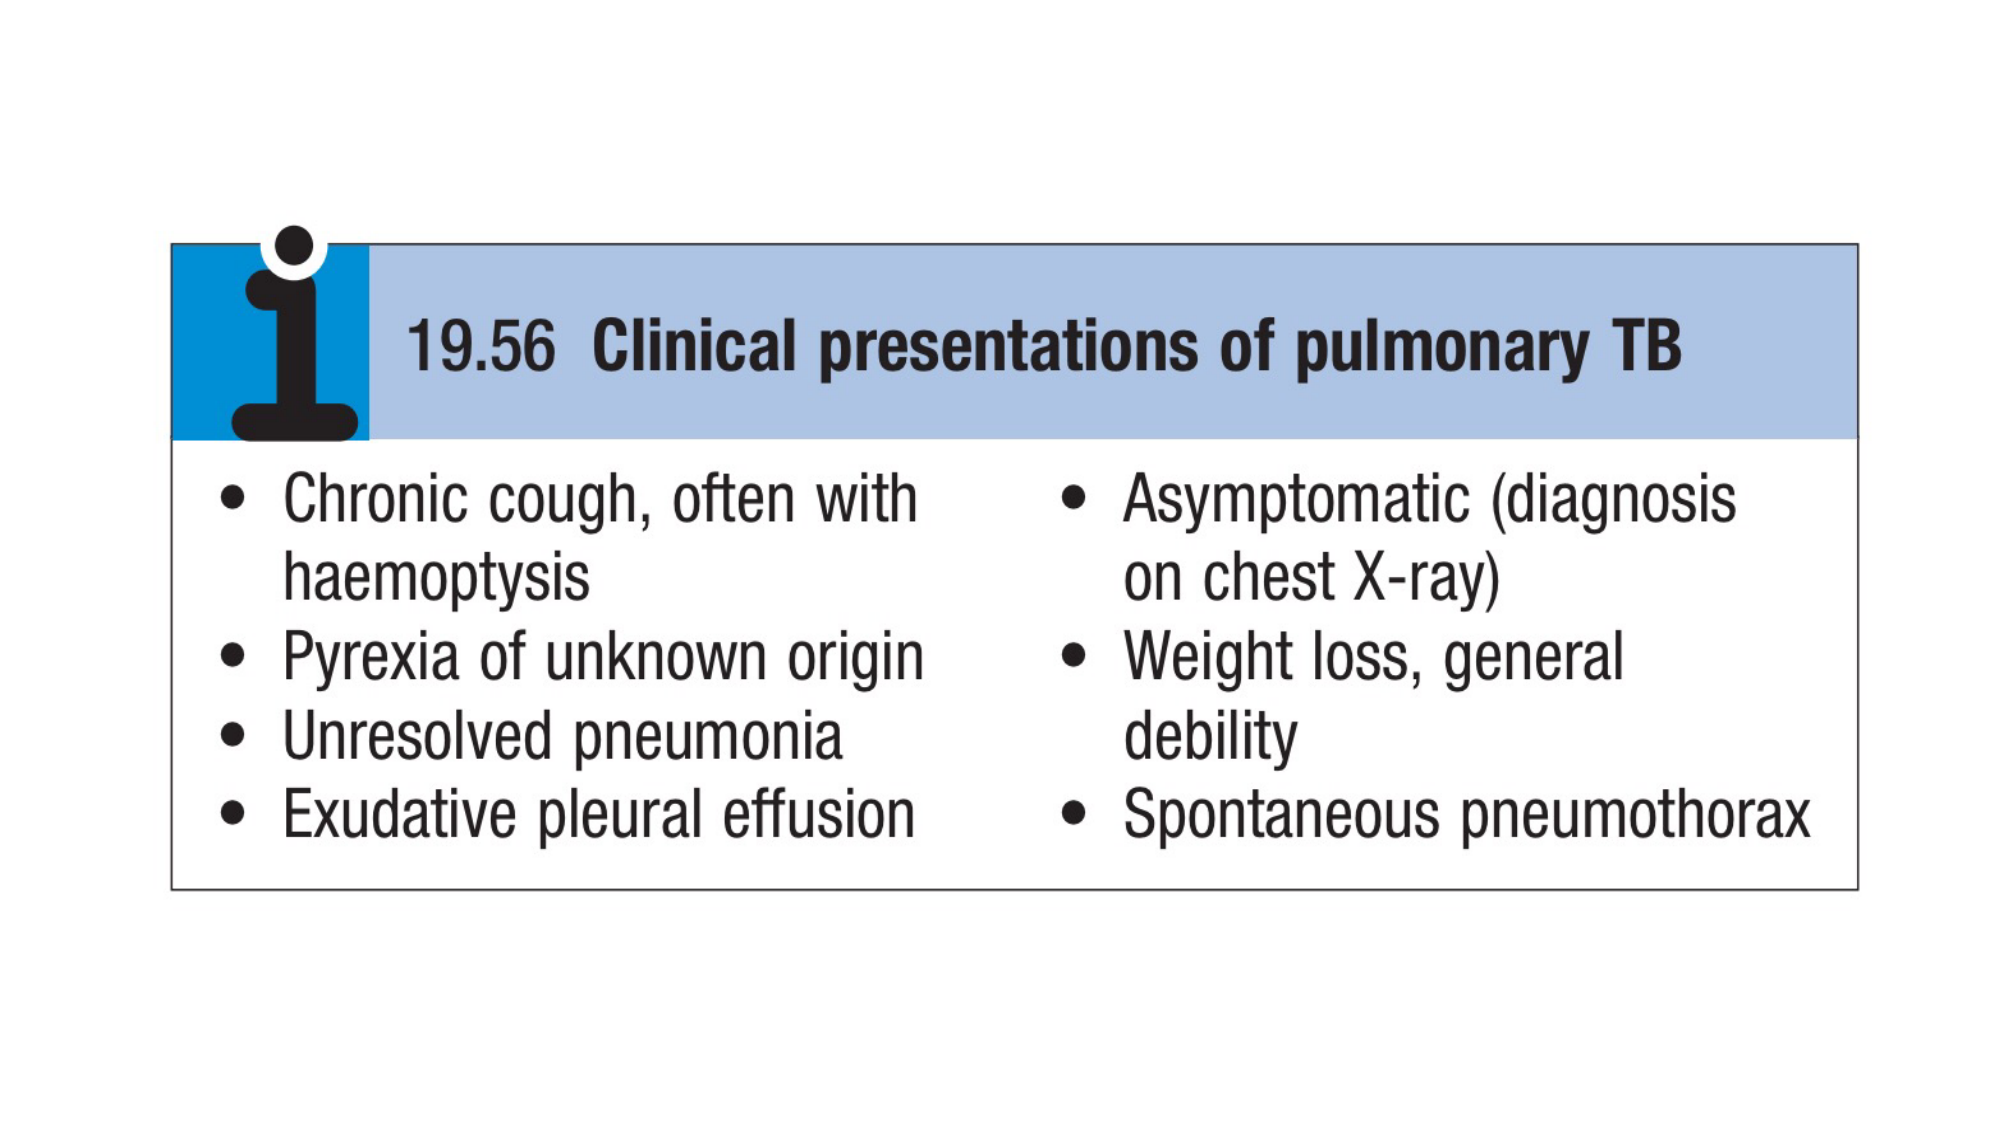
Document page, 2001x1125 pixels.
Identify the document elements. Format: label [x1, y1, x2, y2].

picture [133, 210, 1902, 918]
